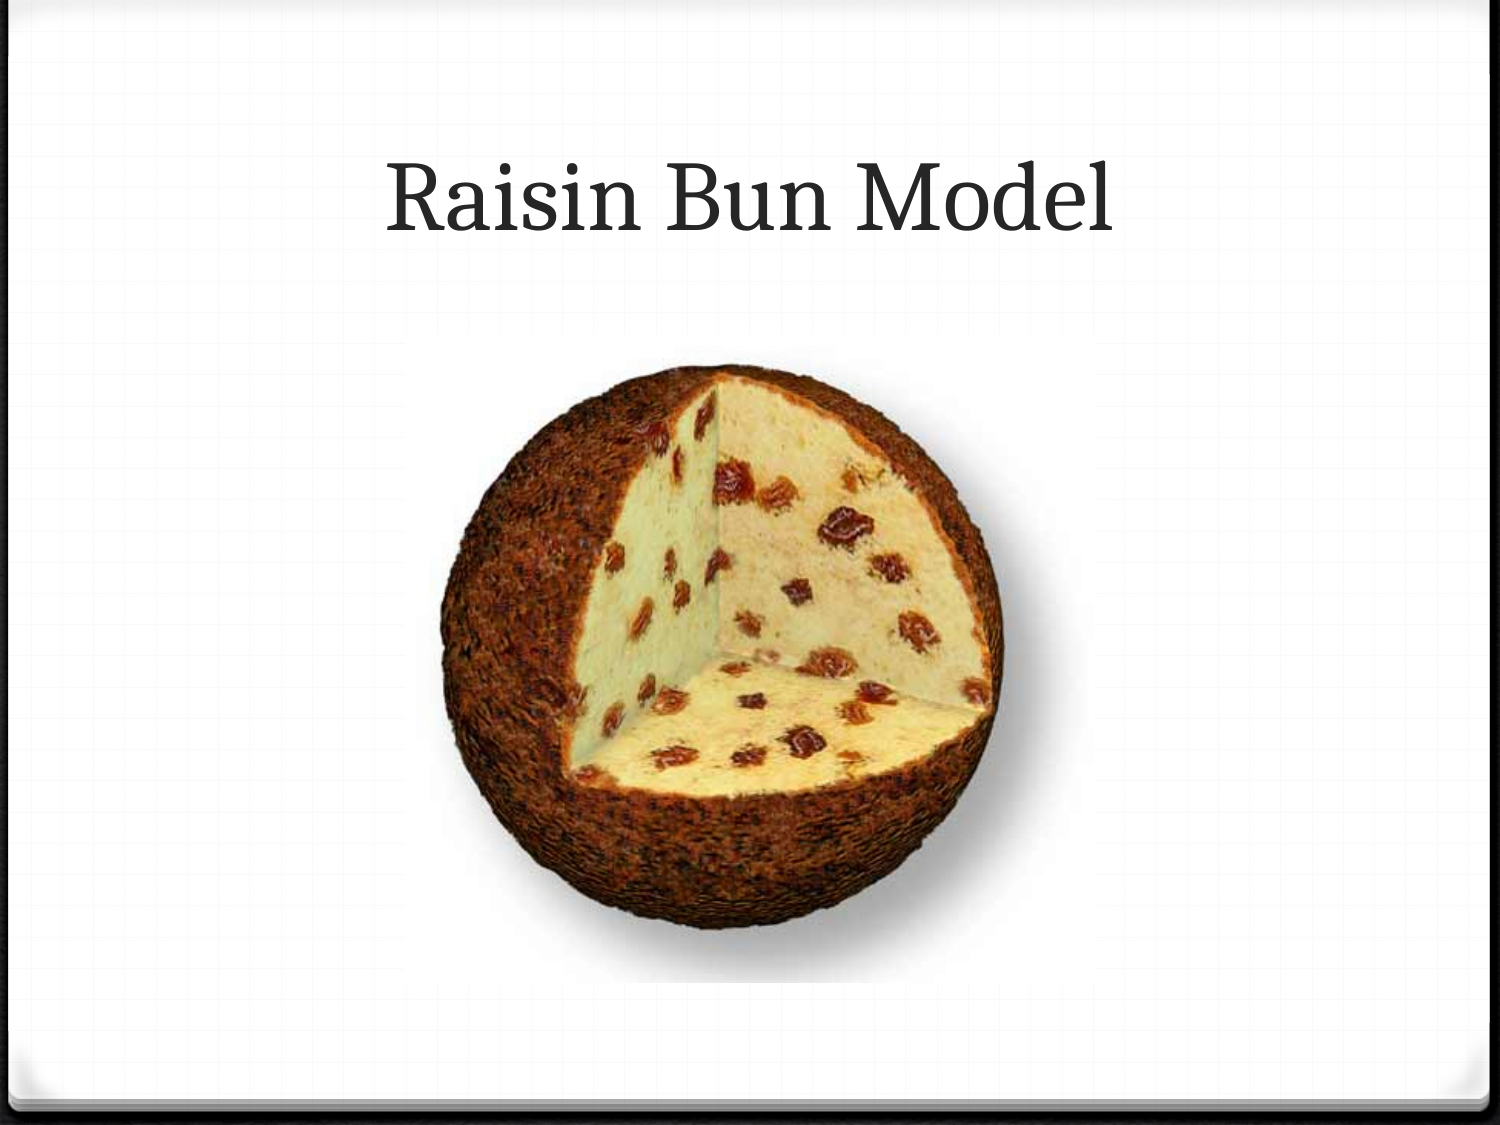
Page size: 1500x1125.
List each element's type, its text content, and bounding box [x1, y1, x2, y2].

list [137, 334, 1363, 983]
picture [0, 0, 1500, 1125]
title Raisin Bun Model [90, 71, 1410, 309]
